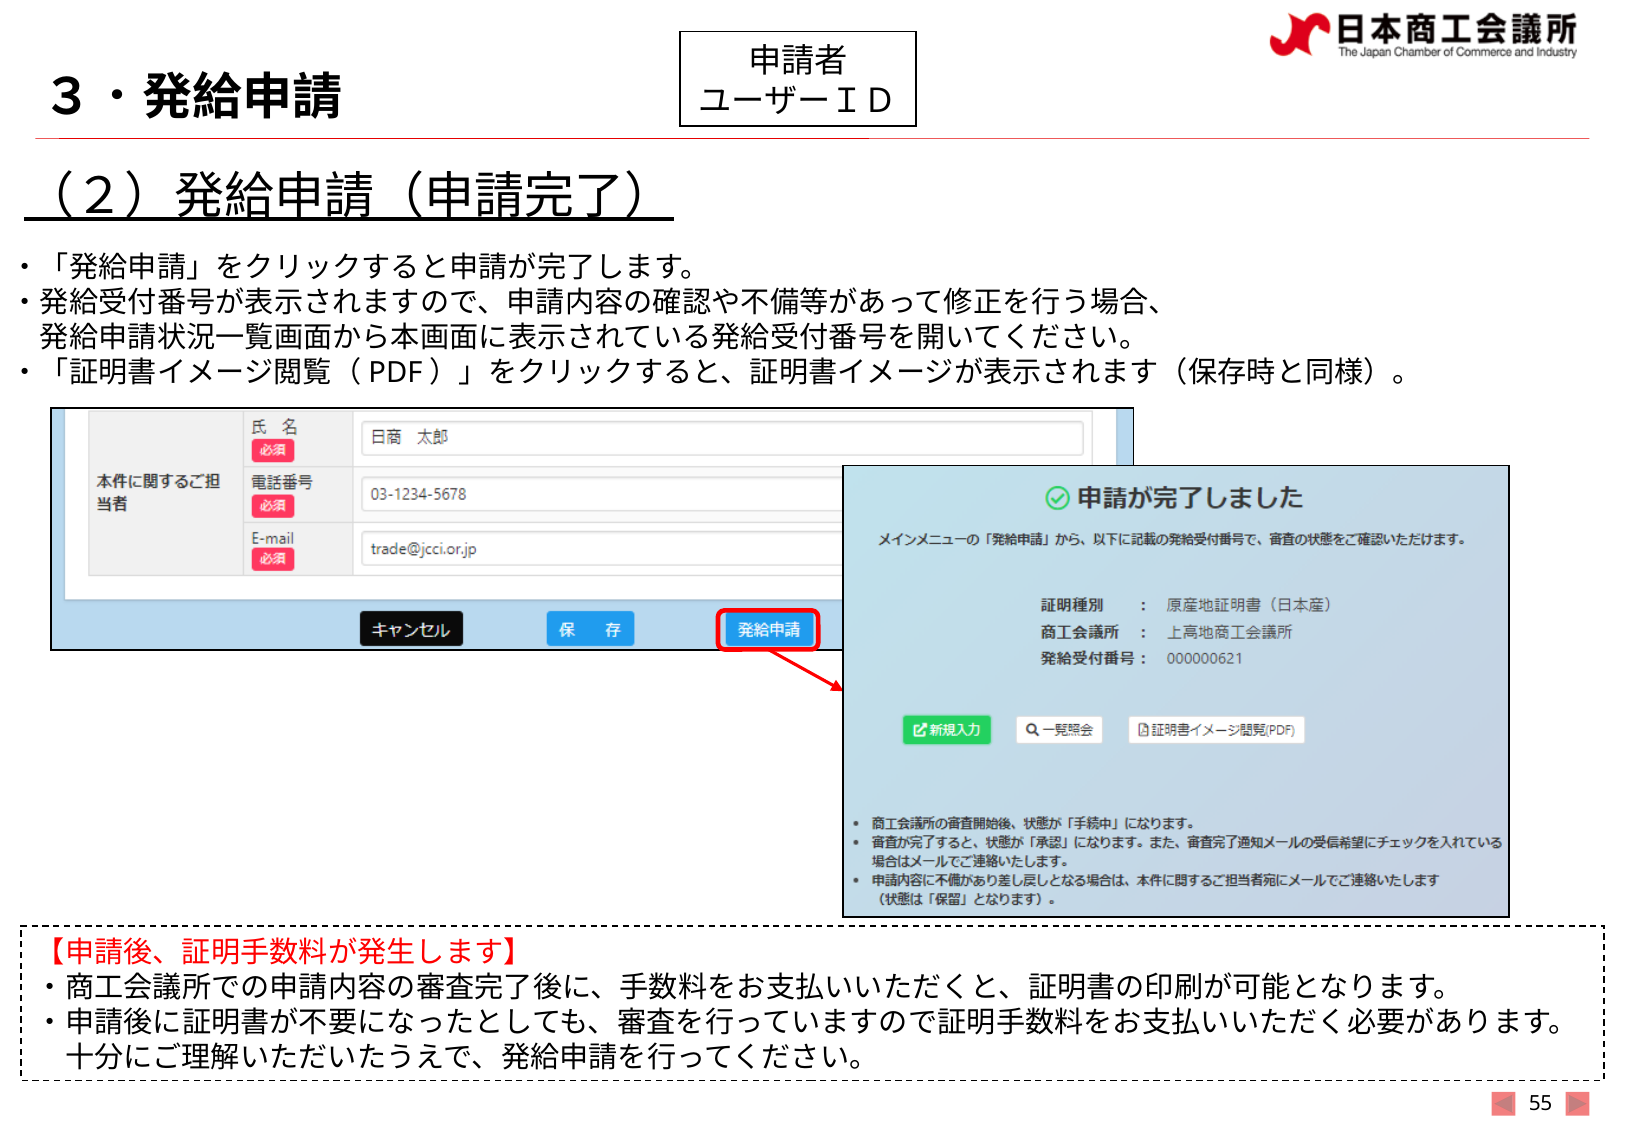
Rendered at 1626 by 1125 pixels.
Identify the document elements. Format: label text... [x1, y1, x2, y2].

slide_number 54 [1515, 1091, 1566, 1116]
title ３．発給申請 [27, 50, 1569, 139]
picture [51, 408, 1509, 917]
picture [1264, 8, 1589, 61]
text_box 【申請後、証明手数料が発生します】 ・商工会議所での申請内容の審査完了後に、手数料をお支払いいただくと、証明書の印刷が可能となります。 ・申請後に証明書が不要になったとしても、審査を行っていますので証明手数料をお支払いいただく必要があります。 十分にご理解いただいたうえで、発給申請を行ってください。 [21, 925, 1604, 1081]
text_box ・「発給申請」をクリックすると申請が完了します。 ・発給受付番号が表示されますので、申請内容の確認や不備等があって修正を行う場合、 発給申請状況一覧画面から本画面に表示されている発給受付番号を開いてください。 ・「証明書イメージ閲覧（PDF）」をクリックすると、証明書イメージが表示されます（保存時と同様）。 [0, 240, 1509, 396]
text_box （２）発給申請（申請完了） [9, 155, 1427, 231]
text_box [767, 649, 838, 692]
text_box 申請者 ユーザーＩＤ [679, 31, 916, 127]
